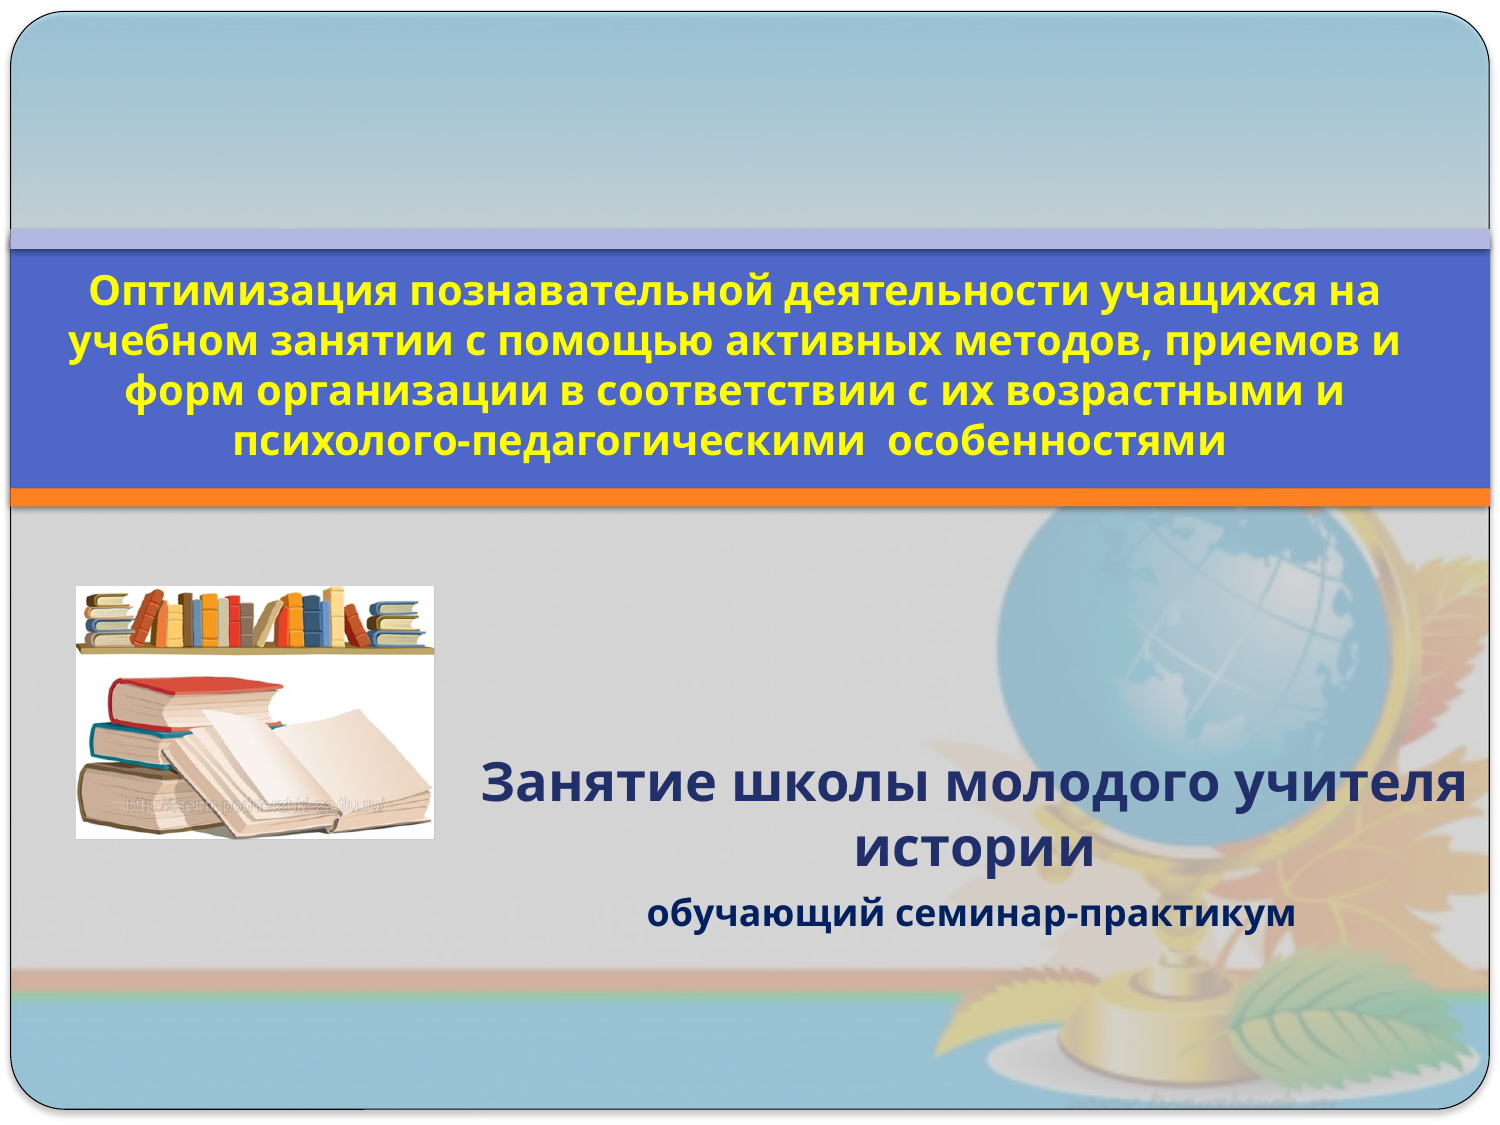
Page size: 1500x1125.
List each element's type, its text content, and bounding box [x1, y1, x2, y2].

picture [76, 585, 435, 840]
subtitle Занятие школы молодого учителя истории [450, 739, 1500, 1125]
title Оптимизация познавательной деятельности учащихся на учебном занятии с помощью активных методов, приемов и форм организации в соответствии с их возрастными и психолого-педагогическими особенностями [0, 247, 1471, 489]
text_box обучающий семинар-практикум [631, 881, 1382, 987]
